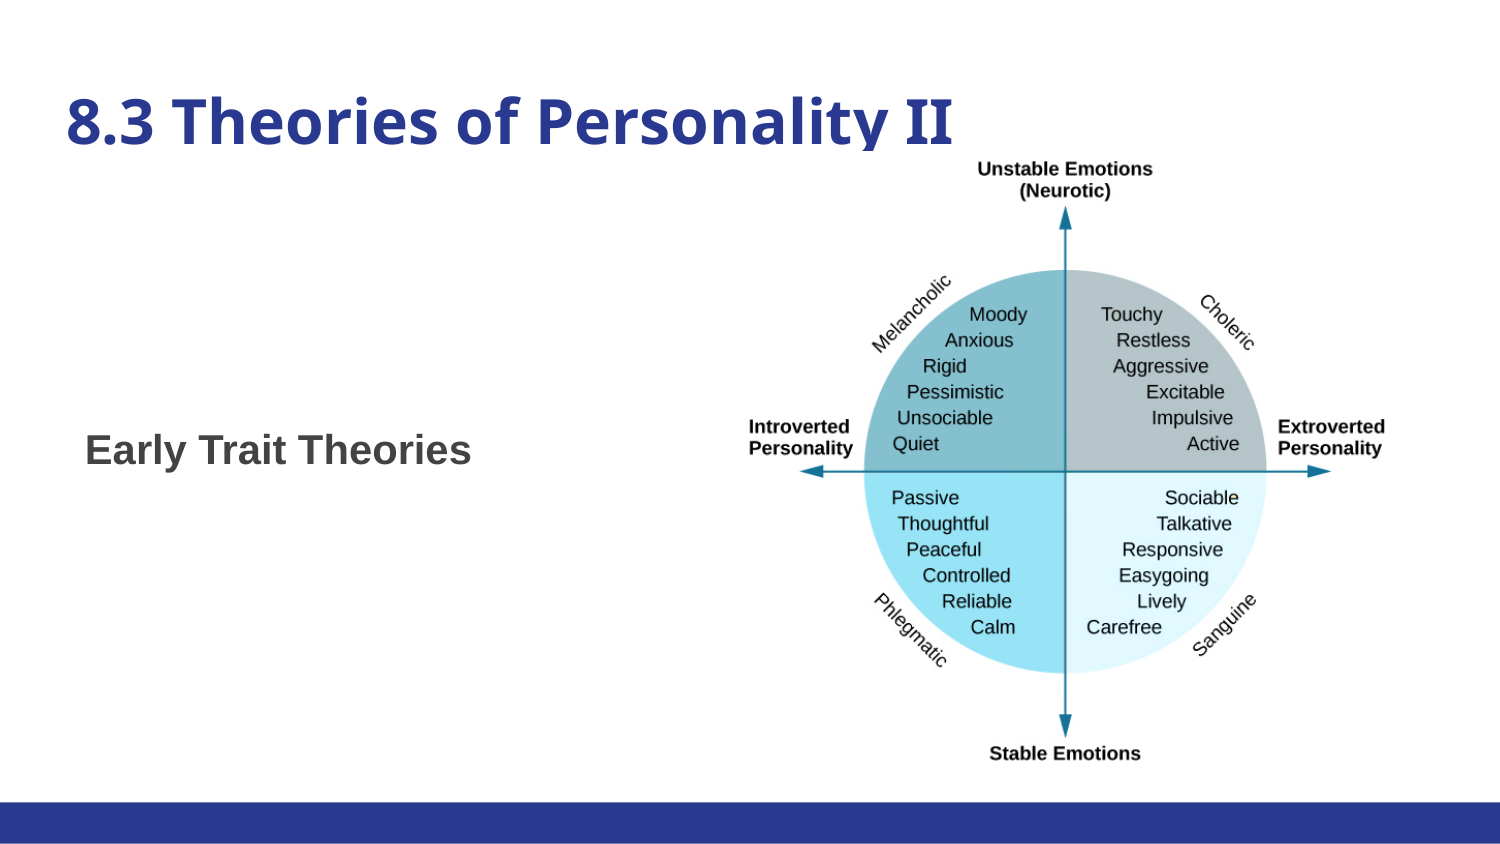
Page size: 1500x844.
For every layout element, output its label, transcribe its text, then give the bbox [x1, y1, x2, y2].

title 8.3 Theories of Personality II [51, 67, 1449, 167]
list Early Trait Theories [51, 399, 1449, 844]
picture [694, 150, 1450, 770]
